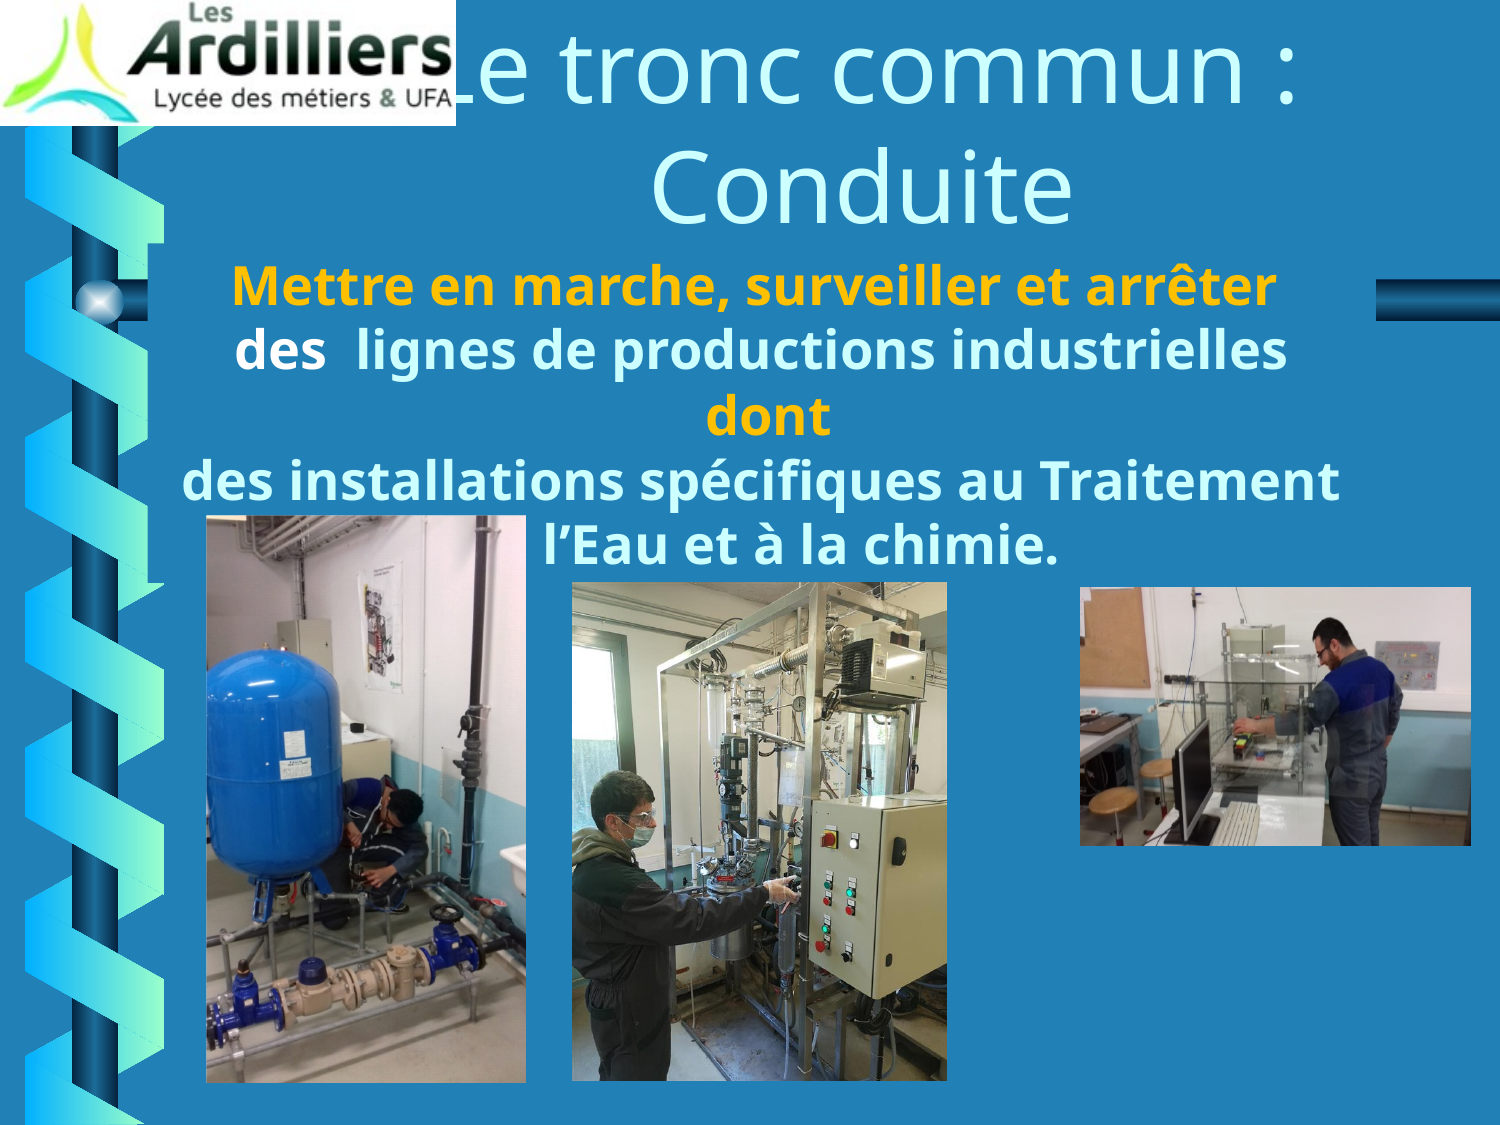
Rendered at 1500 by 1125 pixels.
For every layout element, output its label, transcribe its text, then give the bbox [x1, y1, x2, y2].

text_box Le tronc commun : Conduite [224, 66, 1500, 251]
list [82, 639, 650, 960]
picture [0, 0, 456, 126]
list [1080, 586, 1471, 847]
picture [207, 516, 526, 639]
text_box Mettre en marche, surveiller et arrêter des lignes de productions industrielles dont des installations spécifiques au Traitement de l’Eau et à la chimie. [147, 243, 1376, 583]
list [572, 582, 947, 1081]
picture [207, 960, 526, 1083]
